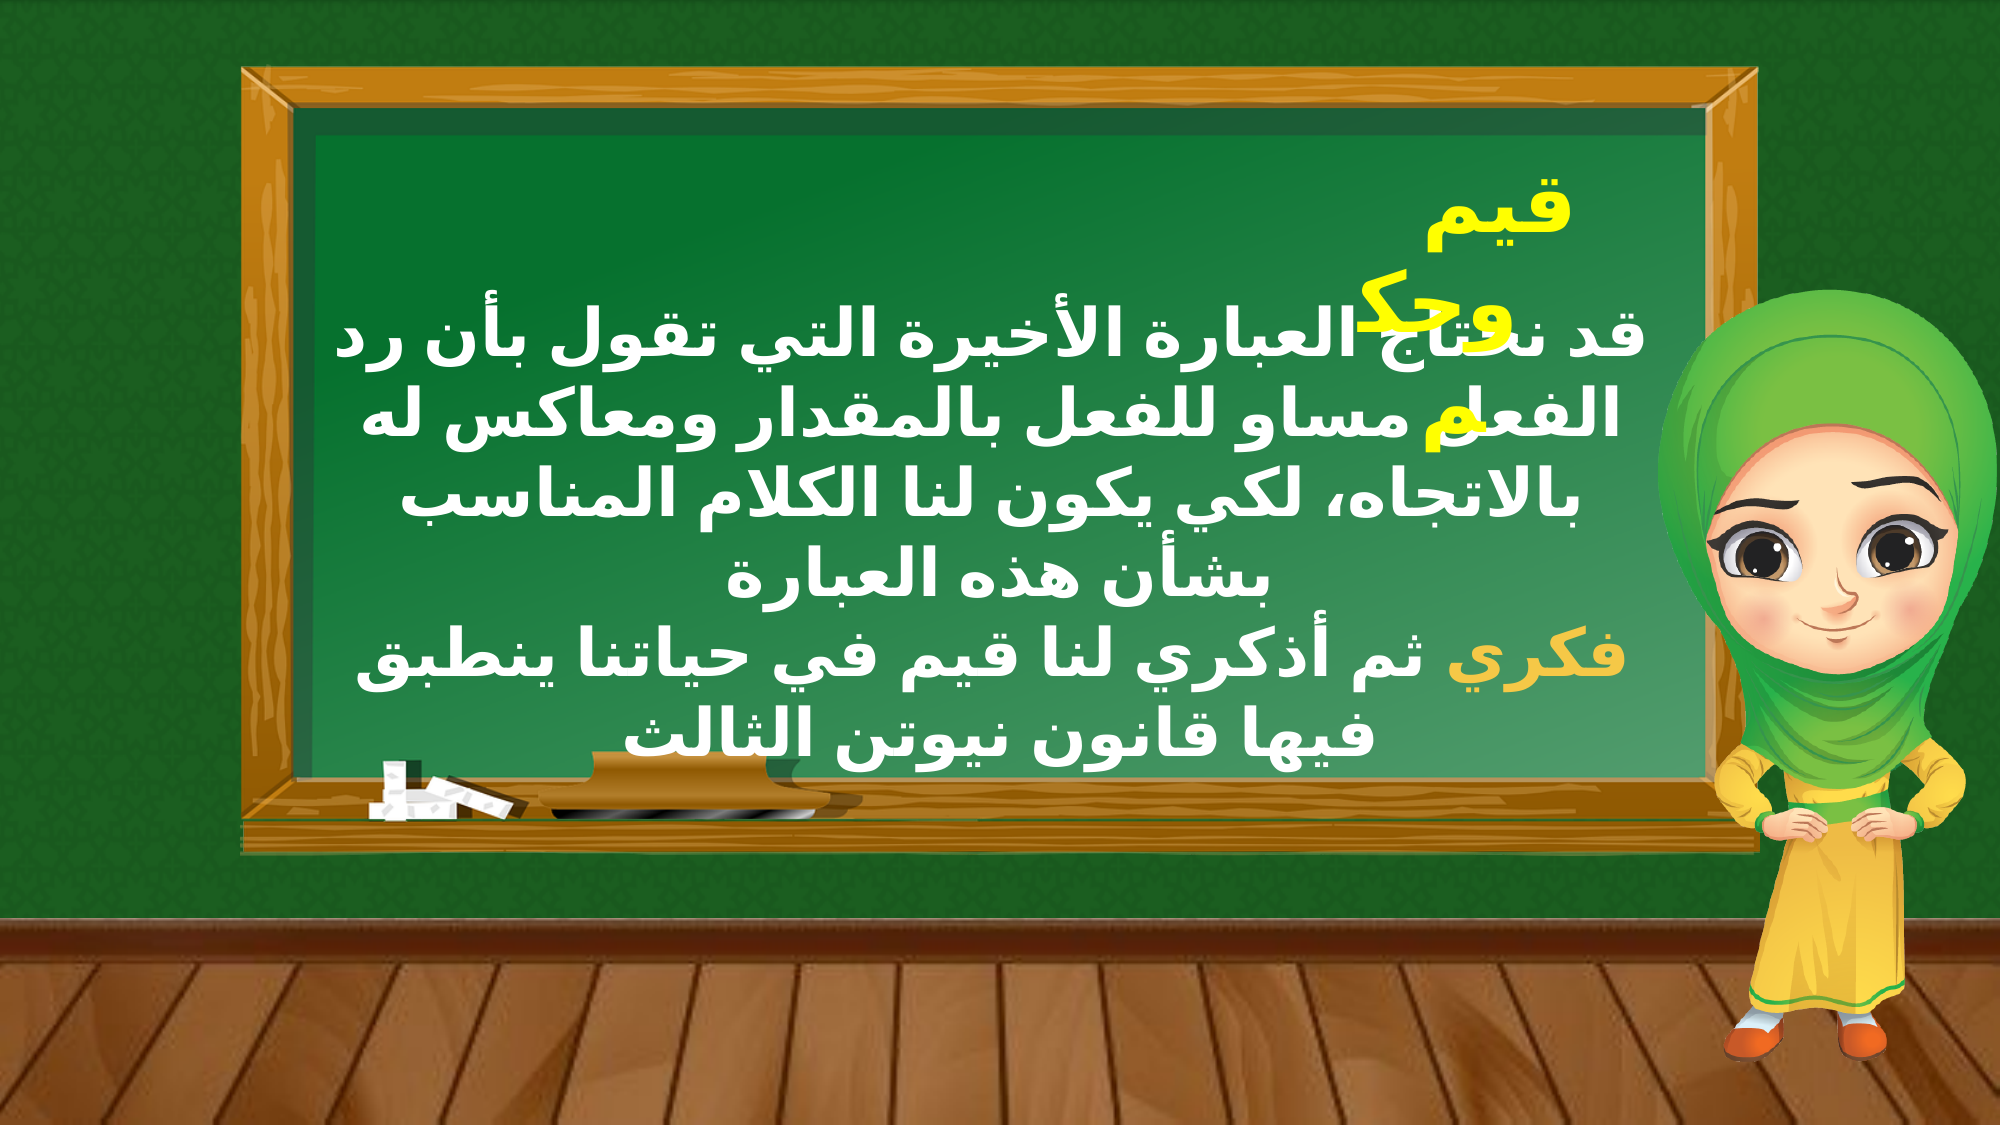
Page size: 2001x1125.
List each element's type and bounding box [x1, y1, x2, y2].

picture [240, 63, 1997, 1062]
text_box [0, 0, 2000, 1125]
